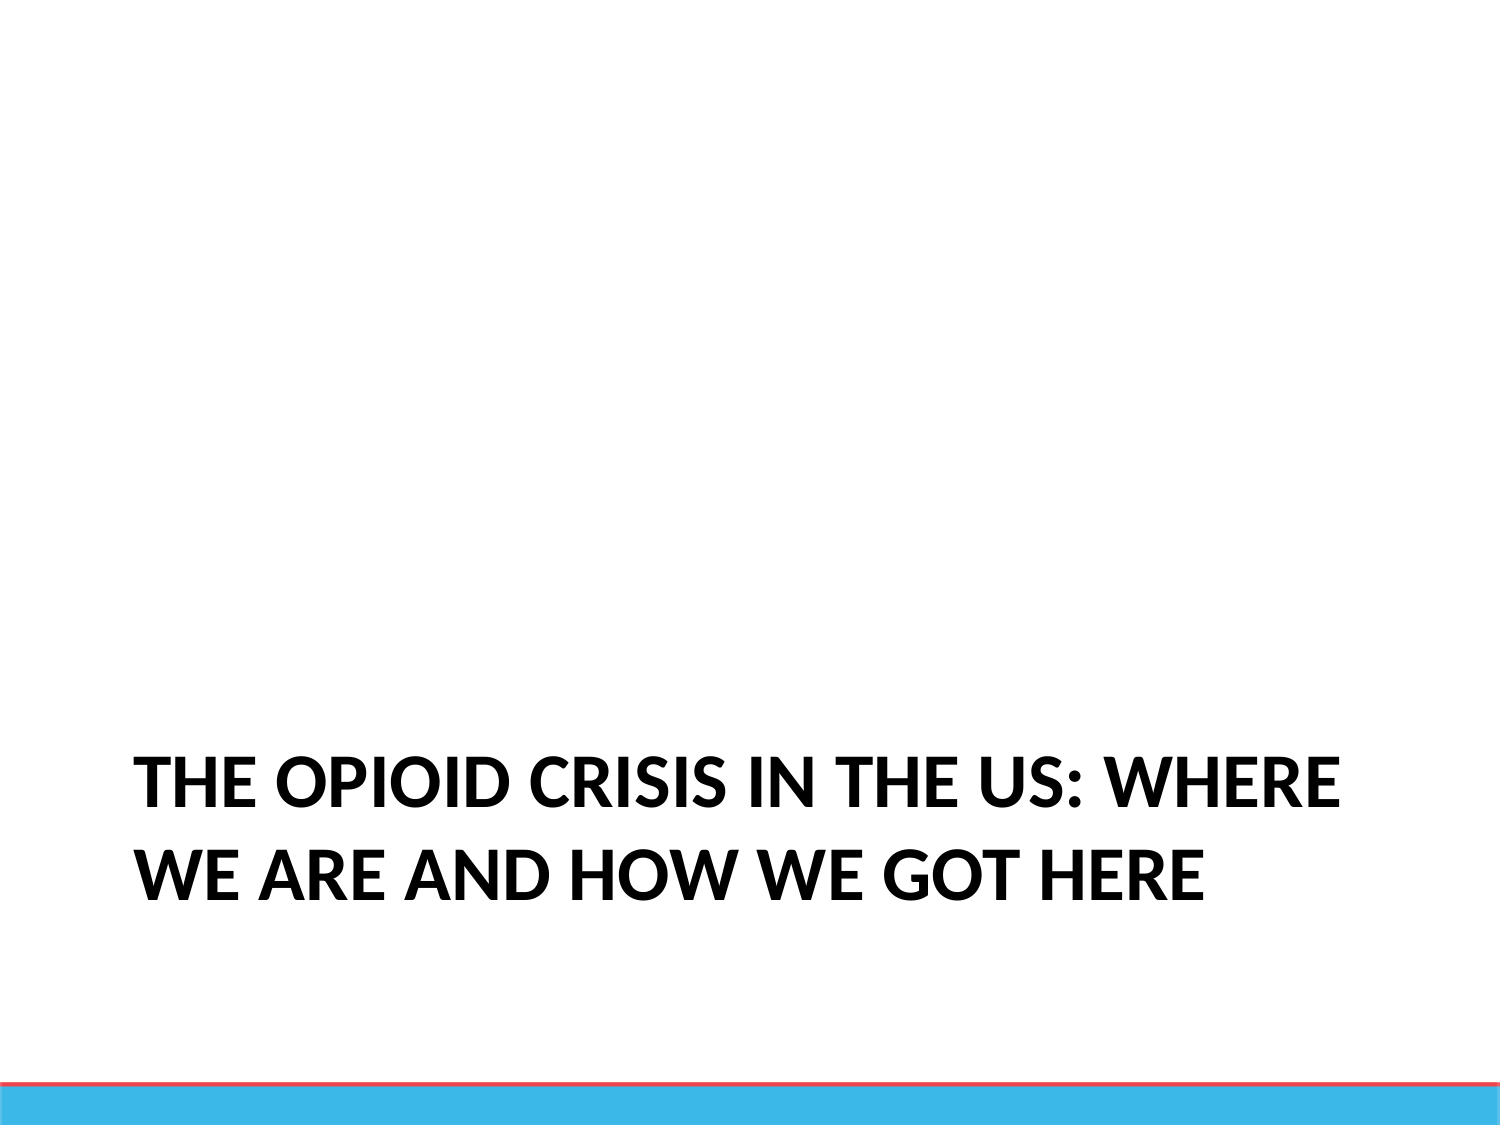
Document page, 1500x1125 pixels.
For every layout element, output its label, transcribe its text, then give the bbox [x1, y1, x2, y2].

title The Opioid Crisis in the US: where we are and how we got here [118, 722, 1394, 947]
picture [0, 1082, 1500, 1125]
